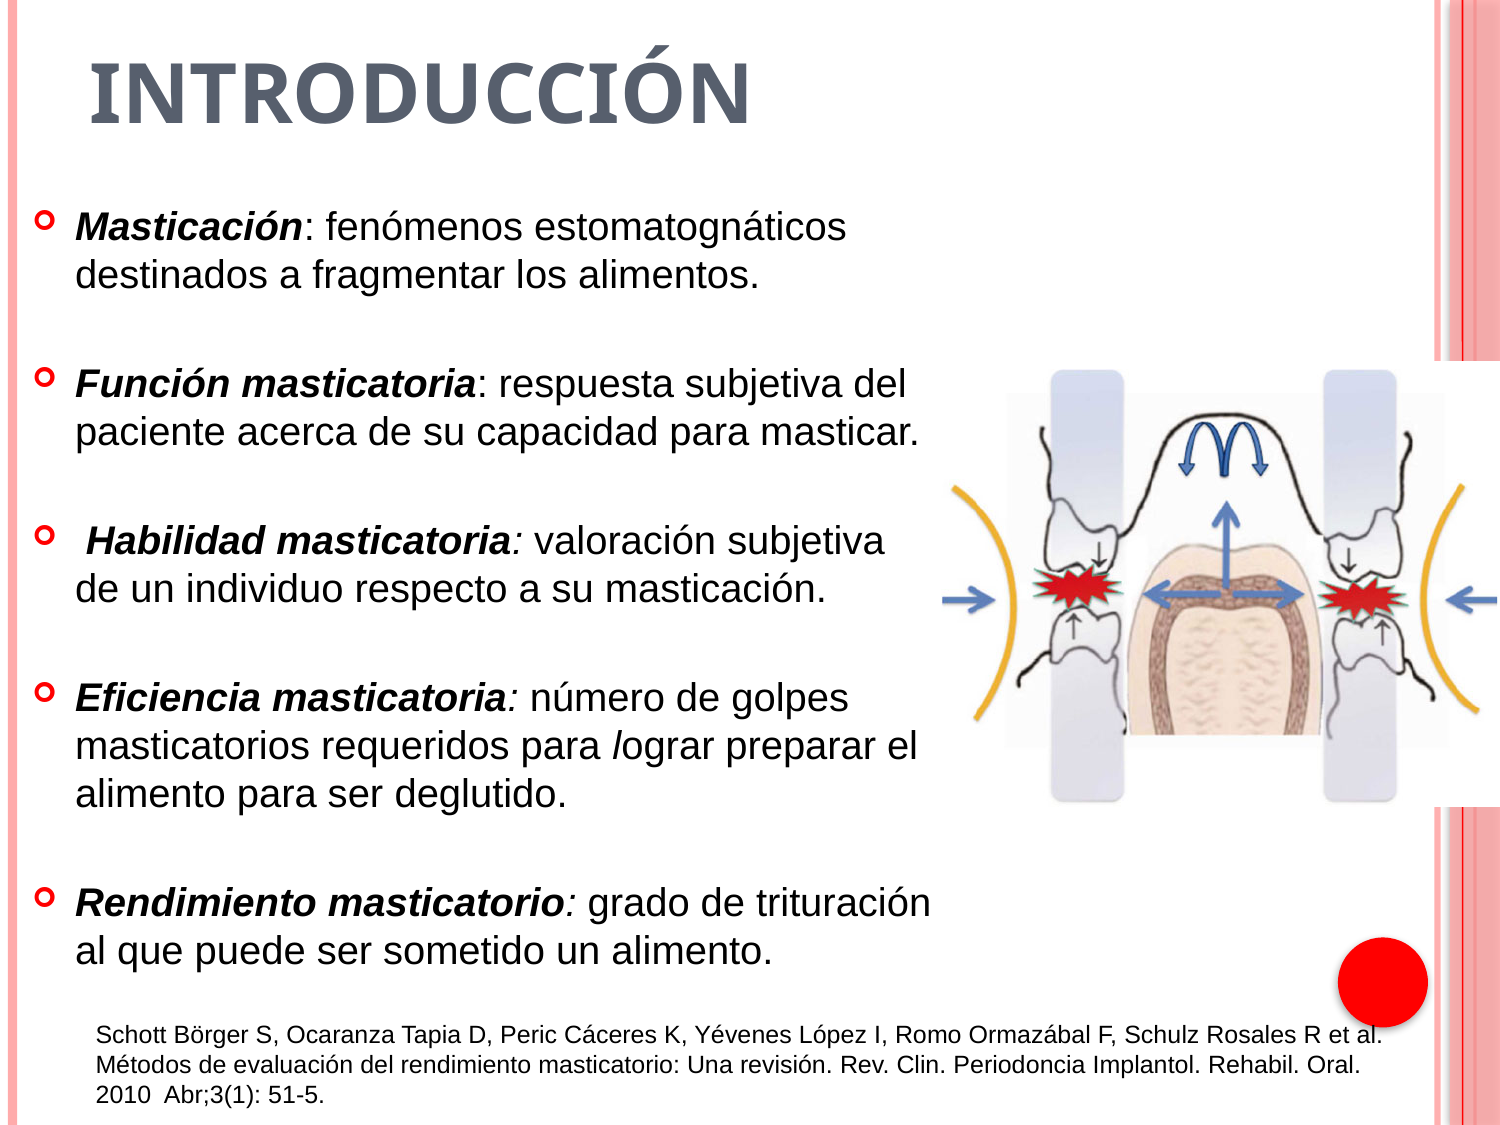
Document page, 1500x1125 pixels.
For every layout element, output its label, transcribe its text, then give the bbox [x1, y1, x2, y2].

list Masticación: fenómenos estomatognáticos destinados a fragmentar los alimentos. Función masticatoria: respuesta subjetiva del paciente acerca de su capacidad para masticar. Habilidad masticatoria: valoración subjetiva de un individuo respecto a su masticación. Eficiencia masticatoria: número de golpes masticatorios requeridos para lograr preparar el alimento para ser deglutido. Rendimiento masticatorio: grado de trituración al que puede ser sometido un alimento. [17, 192, 951, 1011]
text_box Schott Börger S, Ocaranza Tapia D, Peric Cáceres K, Yévenes López I, Romo Ormazábal F, Schulz Rosales R et al. Métodos de evaluación del rendimiento masticatorio: Una revisión. Rev. Clin. Periodoncia Implantol. Rehabil. Oral. 2010 Abr;3(1): 51-5. [5, 1011, 1433, 1116]
picture [932, 361, 1500, 807]
title Introducción [75, 0, 1300, 148]
